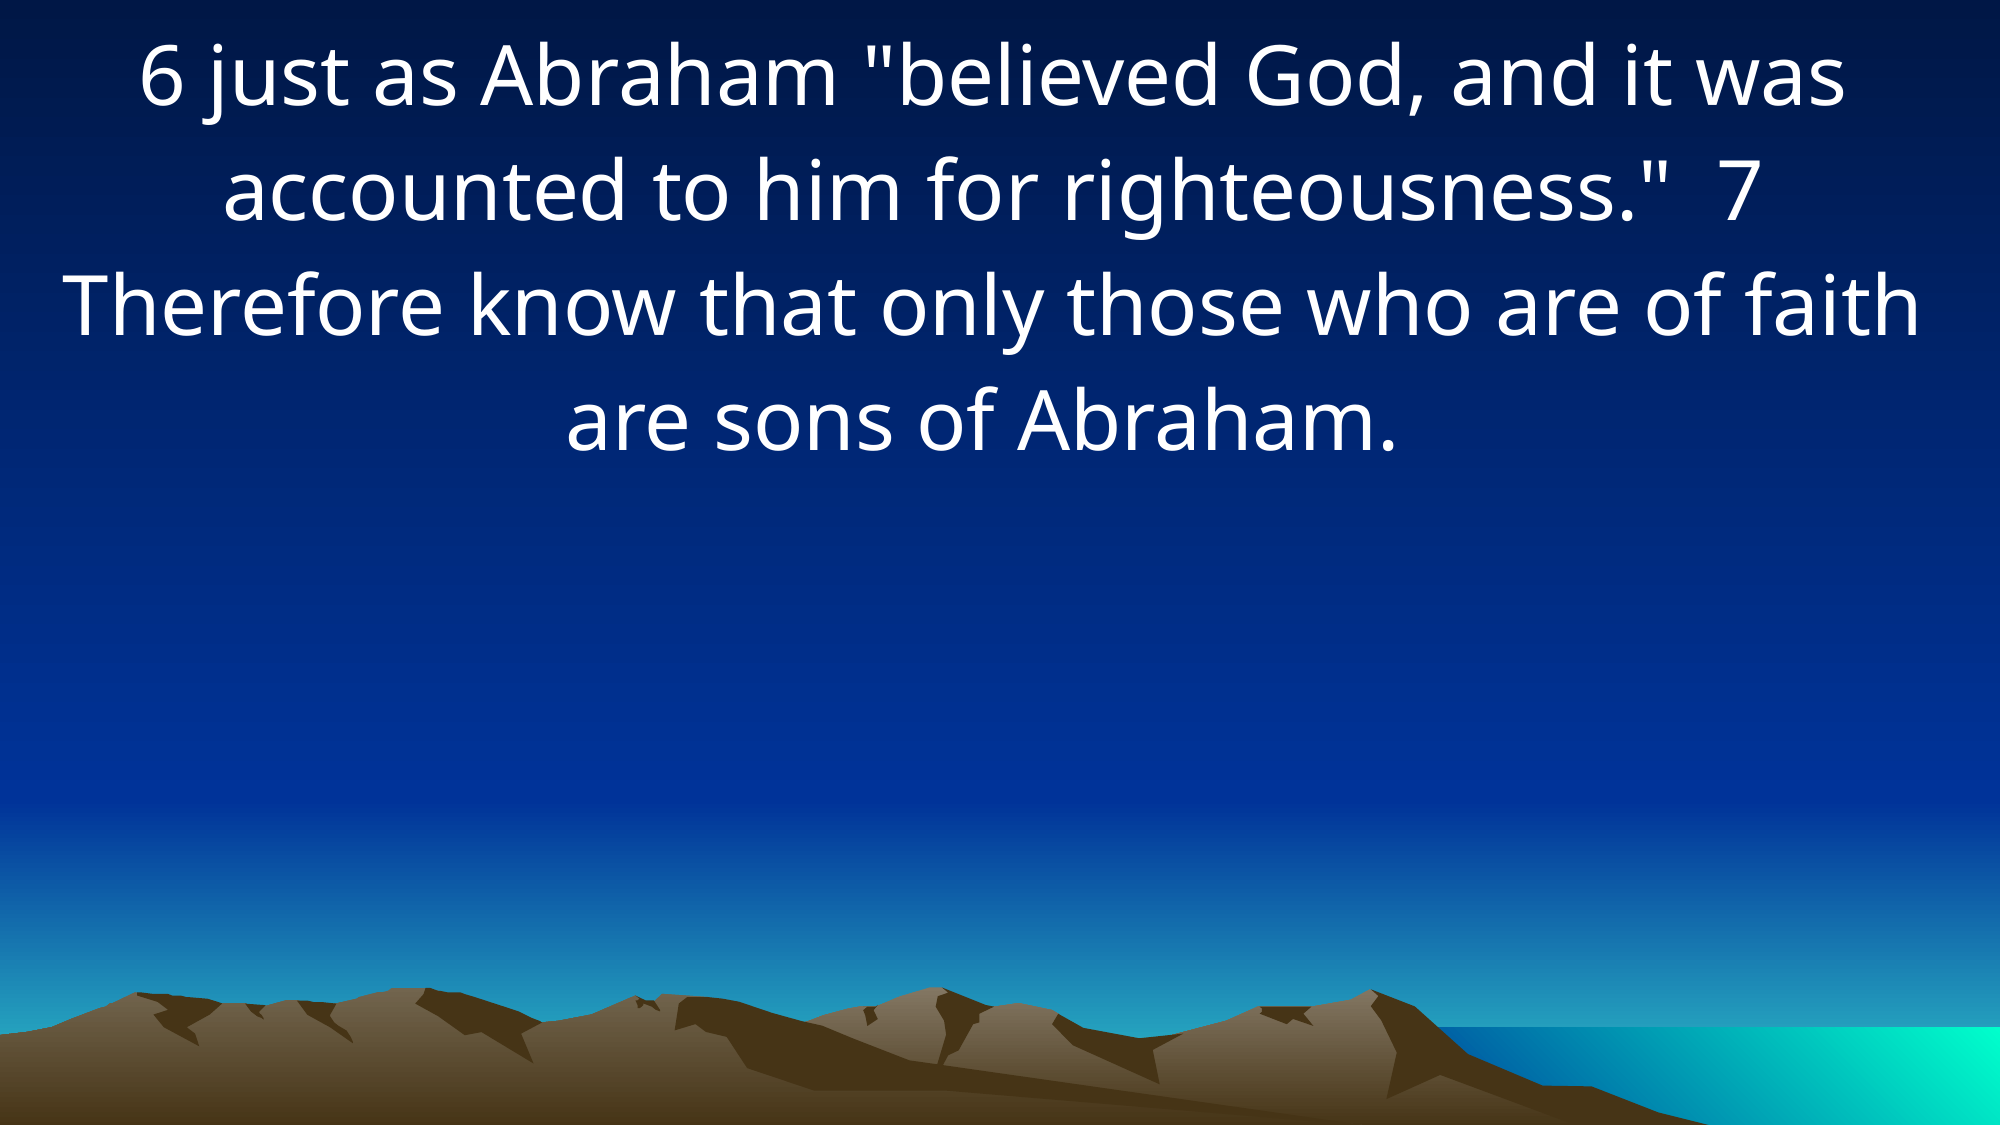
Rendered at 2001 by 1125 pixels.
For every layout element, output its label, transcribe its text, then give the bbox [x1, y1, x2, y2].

text_box 6 just as Abraham "believed God, and it was accounted to him for righteousness." 7 Therefore know that only those who are of faith are sons of Abraham. [12, 0, 1975, 988]
